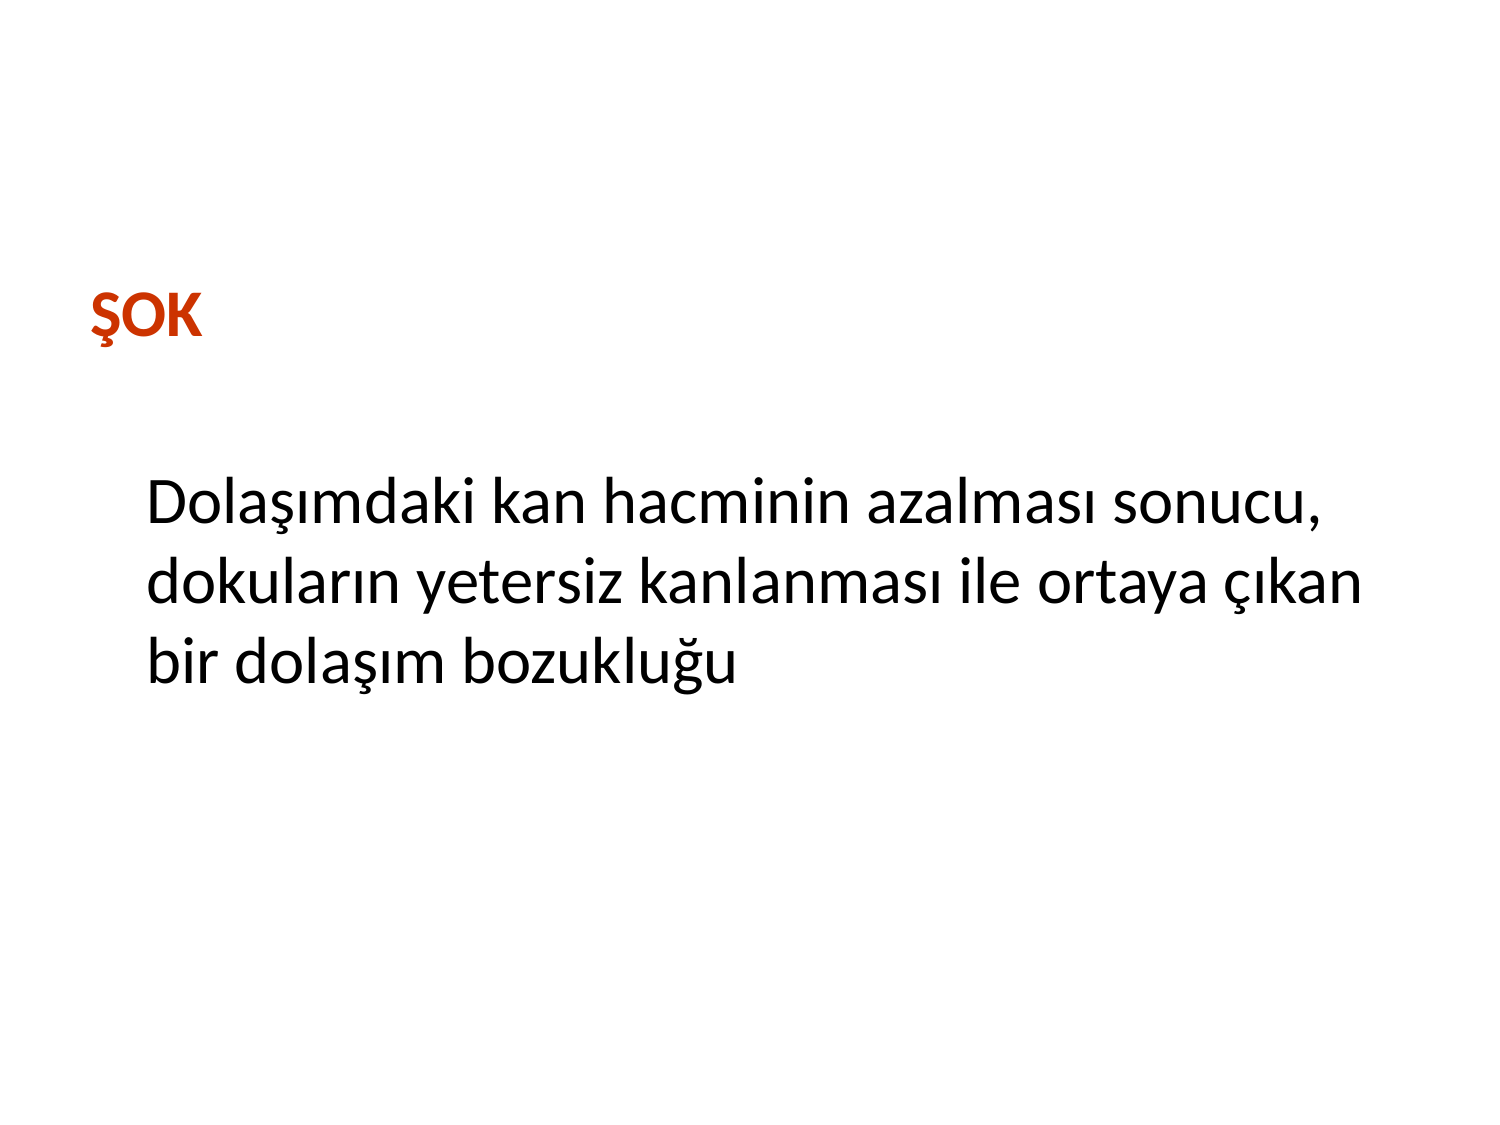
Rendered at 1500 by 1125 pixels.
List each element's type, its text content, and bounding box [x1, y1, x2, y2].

list ŞOK Dolaşımdaki kan hacminin azalması sonucu, dokuların yetersiz kanlanması ile ortaya çıkan bir dolaşım bozukluğu [75, 262, 1425, 1005]
